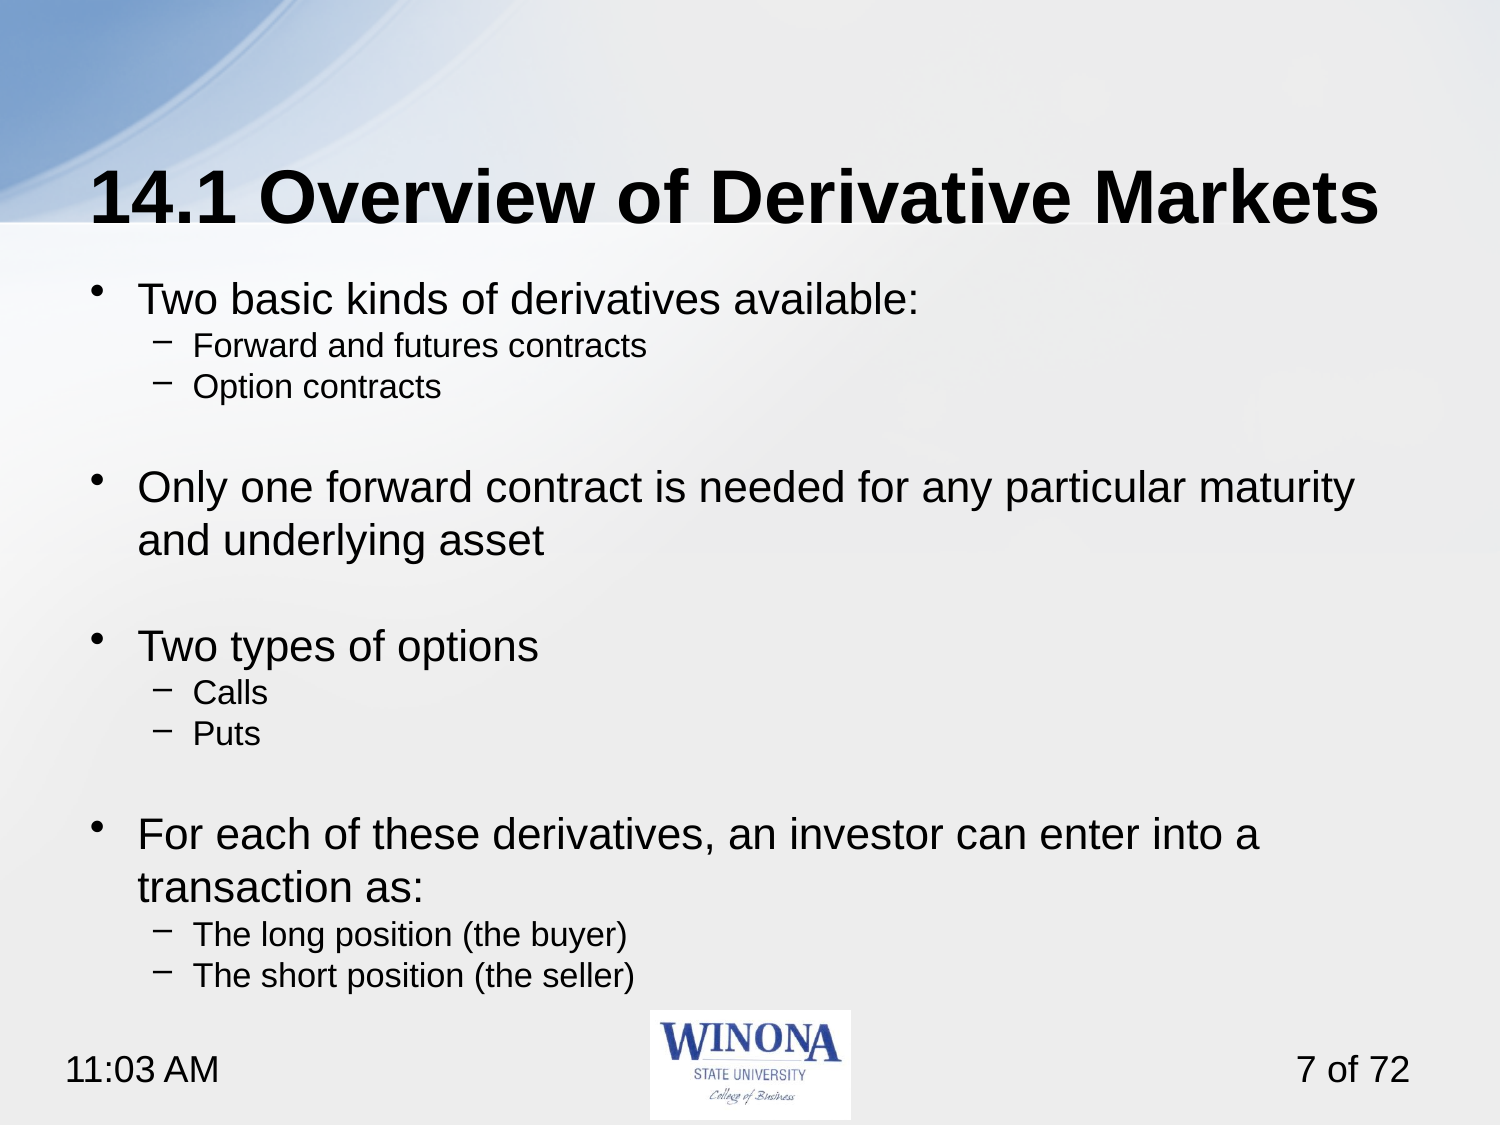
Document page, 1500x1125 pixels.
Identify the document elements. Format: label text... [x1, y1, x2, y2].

picture [0, 0, 1500, 1125]
title 14.1 Overview of Derivative Markets [75, 58, 1425, 247]
list Two basic kinds of derivatives available: Forward and futures contracts Option contracts Only one forward contract is needed for any particular maturity and underlying asset Two types of options Calls Puts For each of these derivatives, an investor can enter into a transaction as: The long position (the buyer) The short position (the seller) [75, 262, 1426, 1005]
